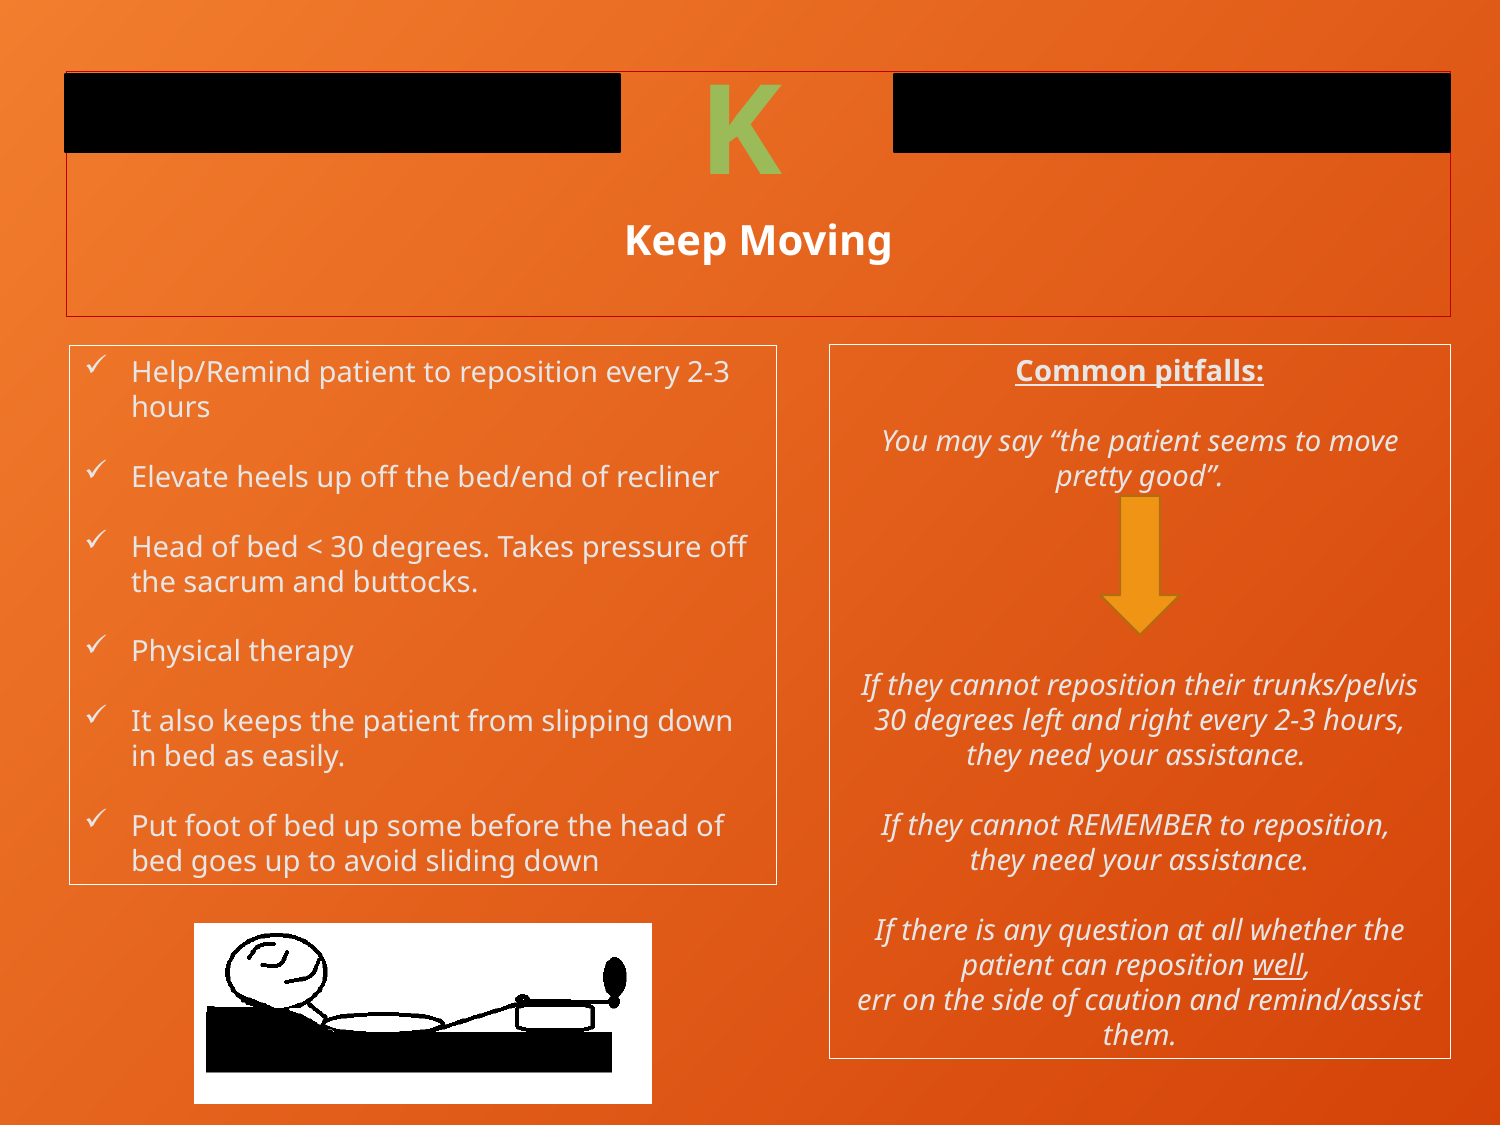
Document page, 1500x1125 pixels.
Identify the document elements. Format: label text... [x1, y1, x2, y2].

text_box Common pitfalls: You may say “the patient seems to move pretty good”. If they cannot reposition their trunks/pelvis 30 degrees left and right every 2-3 hours, they need your assistance. If they cannot REMEMBER to reposition, they need your assistance. If there is any question at all whether the patient can reposition well, err on the side of caution and remind/assist them. [829, 344, 1451, 1059]
text_box Help/Remind patient to reposition every 2-3 hours Elevate heels up off the bed/end of recliner Head of bed < 30 degrees. Takes pressure off the sacrum and buttocks. Physical therapy It also keeps the patient from slipping down in bed as easily. Put foot of bed up some before the head of bed goes up to avoid sliding down [69, 345, 777, 885]
picture [193, 923, 652, 1104]
text_box Keep Moving [66, 71, 1451, 317]
text_box K [681, 42, 801, 208]
text_box [64, 73, 621, 153]
text_box [893, 73, 1451, 153]
text_box [1099, 494, 1181, 636]
